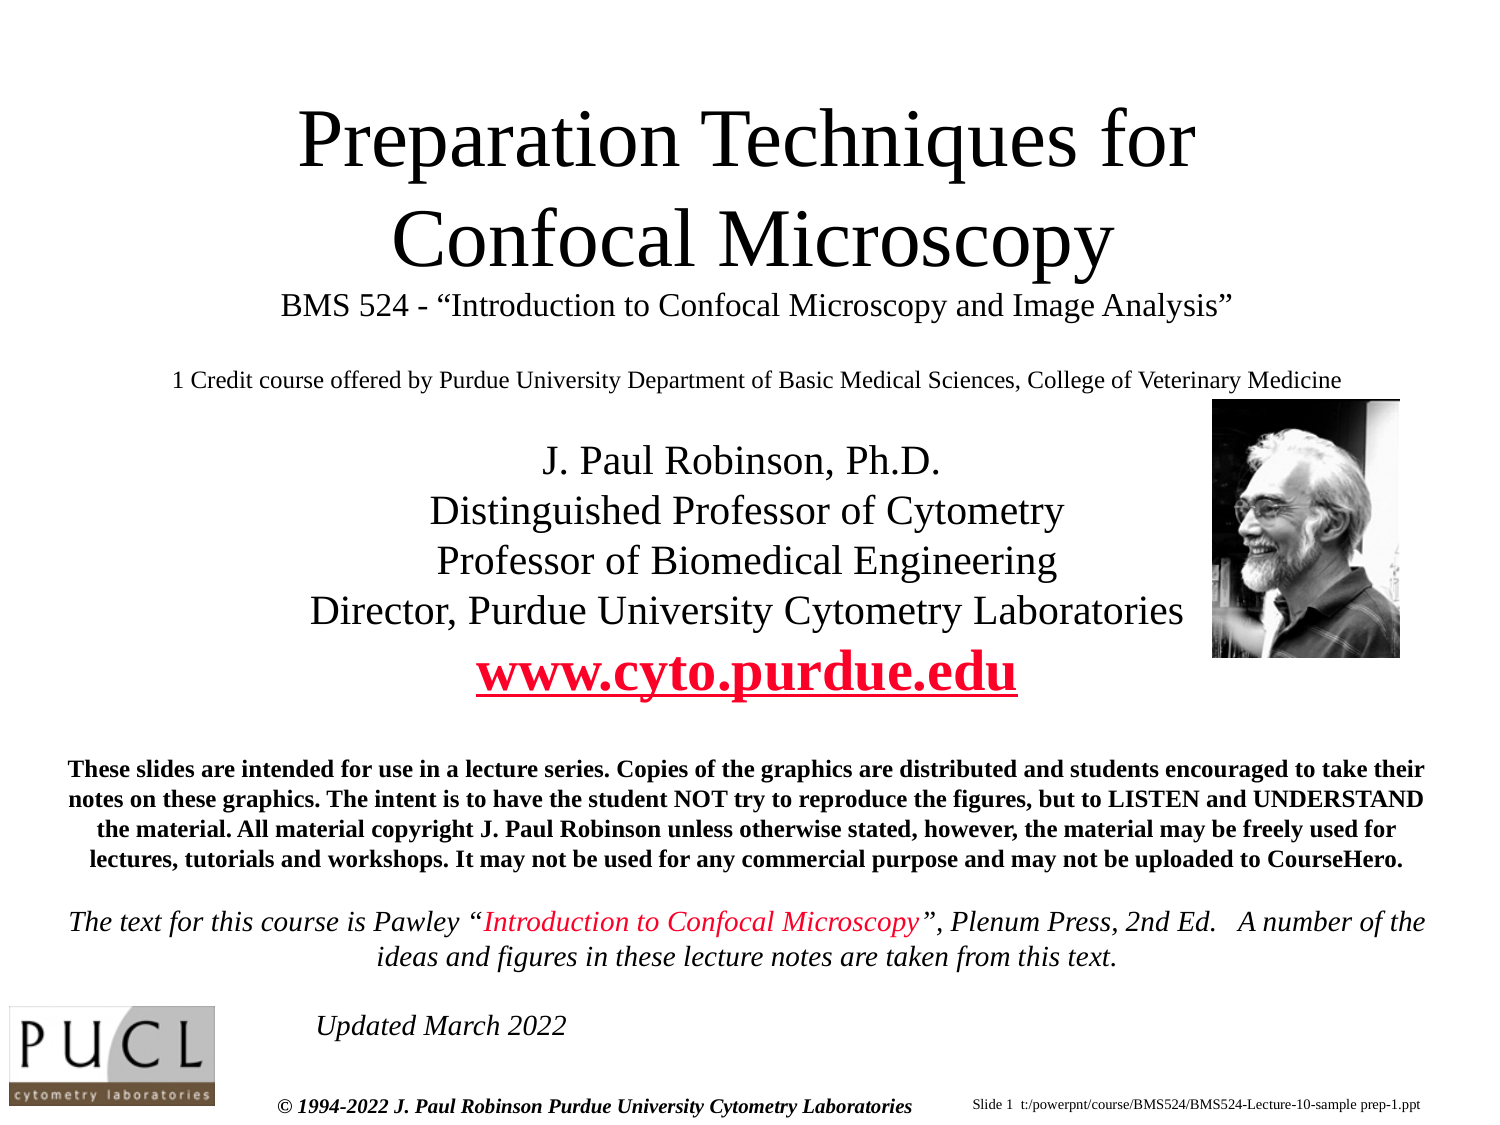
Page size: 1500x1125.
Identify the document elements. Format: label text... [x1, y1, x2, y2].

picture [9, 1006, 215, 1106]
text_box Updated March 2022 [300, 999, 583, 1049]
picture [1212, 399, 1400, 658]
text_box J. Paul Robinson, Ph.D. Distinguished Professor of Cytometry Professor of Biomedical Engineering Director, Purdue University Cytometry Laboratories www.cyto.purdue.edu These slides are intended for use in a lecture series. Copies of the graphics are distributed and students encouraged to take their notes on these graphics. The intent is to have the student NOT try to reproduce the figures, but to LISTEN and UNDERSTAND the material. All material copyright J. Paul Robinson unless otherwise stated, however, the material may be freely used for lectures, tutorials and workshops. It may not be used for any commercial purpose and may not be uploaded to CourseHero. The text for this course is Pawley “Introduction to Confocal Microscopy”, Plenum Press, 2nd Ed. A number of the ideas and figures in these lecture notes are taken from this text. [37, 425, 1458, 980]
title Preparation Techniques for Confocal Microscopy BMS 524 - “Introduction to Confocal Microscopy and Image Analysis” 1 Credit course offered by Purdue University Department of Basic Medical Sciences, College of Veterinary Medicine [50, 50, 1466, 427]
